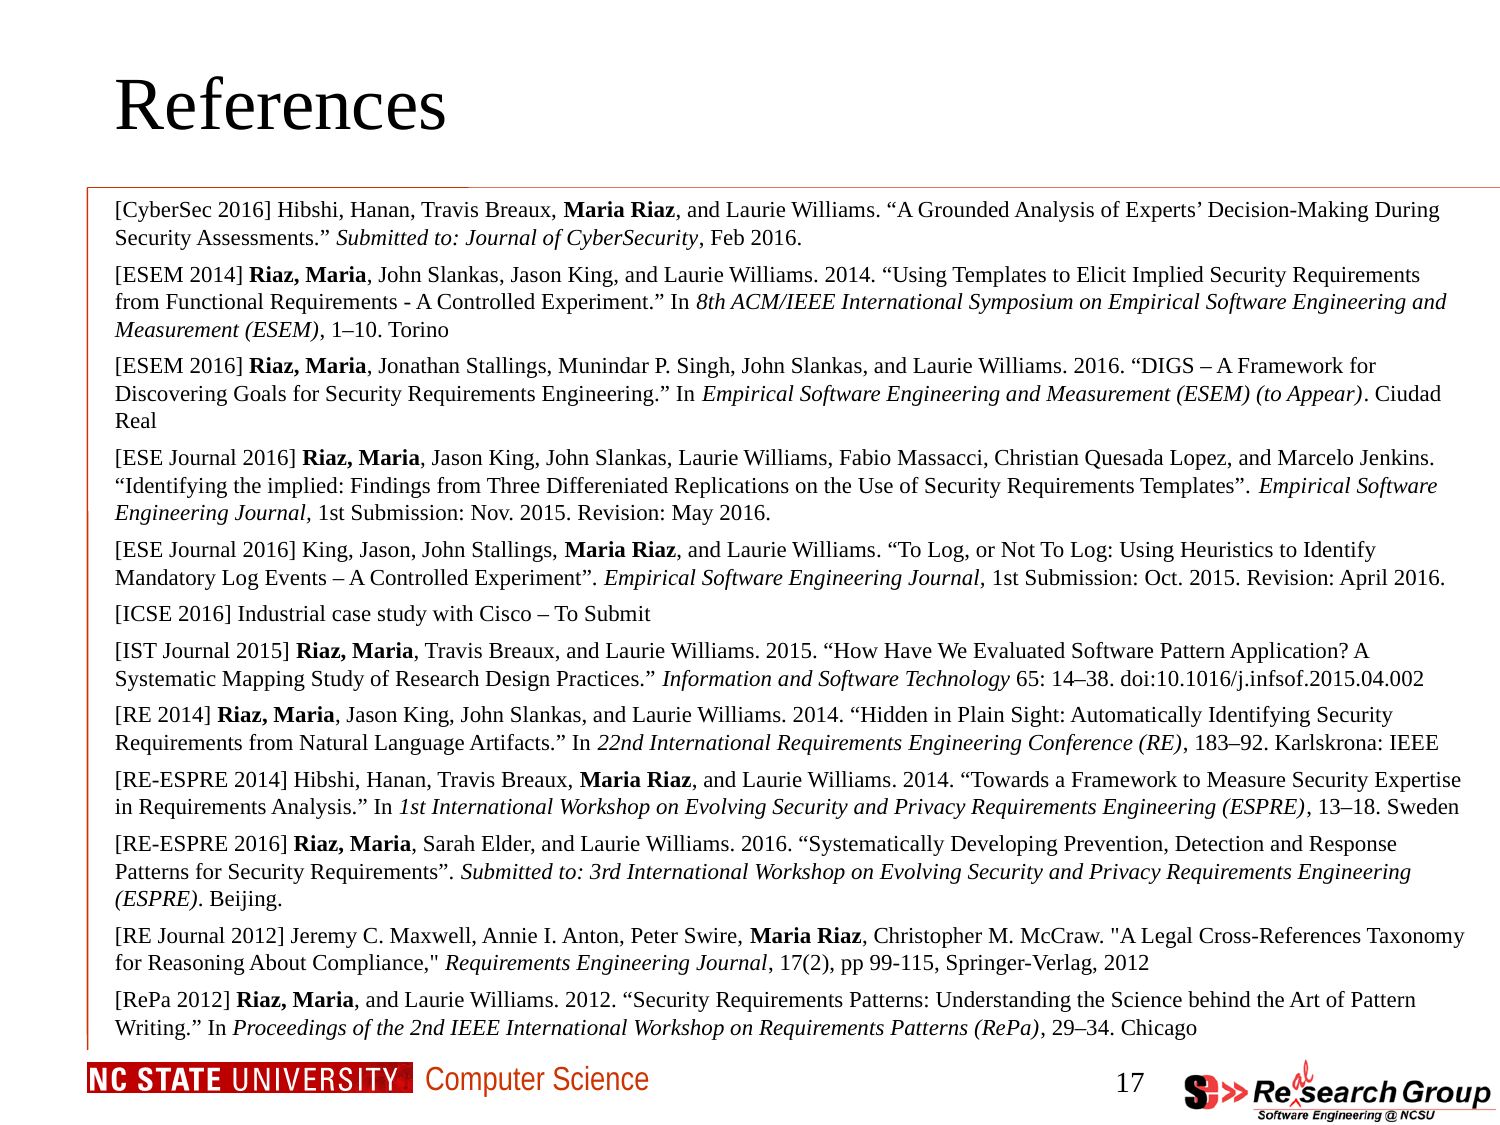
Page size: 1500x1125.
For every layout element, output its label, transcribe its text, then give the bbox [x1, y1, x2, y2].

picture [87, 1062, 413, 1093]
list [CyberSec 2016] Hibshi, Hanan, Travis Breaux, Maria Riaz, and Laurie Williams. “A Grounded Analysis of Experts’ Decision-Making During Security Assessments.” Submitted to: Journal of CyberSecurity, Feb 2016. [ESEM 2014] Riaz, Maria, John Slankas, Jason King, and Laurie Williams. 2014. “Using Templates to Elicit Implied Security Requirements from Functional Requirements - A Controlled Experiment.” In 8th ACM/IEEE International Symposium on Empirical Software Engineering and Measurement (ESEM), 1–10. Torino [ESEM 2016] Riaz, Maria, Jonathan Stallings, Munindar P. Singh, John Slankas, and Laurie Williams. 2016. “DIGS – A Framework for Discovering Goals for Security Requirements Engineering.” In Empirical Software Engineering and Measurement (ESEM) (to Appear). Ciudad Real [ESE Journal 2016] Riaz, Maria, Jason King, John Slankas, Laurie Williams, Fabio Massacci, Christian Quesada Lopez, and Marcelo Jenkins. “Identifying the implied: Findings from Three Differeniated Replications on the Use of Security Requirements Templates”. Empirical Software Engineering Journal, 1st Submission: Nov. 2015. Revision: May 2016. [ESE Journal 2016] King, Jason, John Stallings, Maria Riaz, and Laurie Williams. “To Log, or Not To Log: Using Heuristics to Identify Mandatory Log Events – A Controlled Experiment”. Empirical Software Engineering Journal, 1st Submission: Oct. 2015. Revision: April 2016. [ICSE 2016] Industrial case study with Cisco – To Submit [IST Journal 2015] Riaz, Maria, Travis Breaux, and Laurie Williams. 2015. “How Have We Evaluated Software Pattern Application? A Systematic Mapping Study of Research Design Practices.” Information and Software Technology 65: 14–38. doi:10.1016/j.infsof.2015.04.002 [RE 2014] Riaz, Maria, Jason King, John Slankas, and Laurie Williams. 2014. “Hidden in Plain Sight: Automatically Identifying Security Requirements from Natural Language Artifacts.” In 22nd International Requirements Engineering Conference (RE), 183–92. Karlskrona: IEEE [RE-ESPRE 2014] Hibshi, Hanan, Travis Breaux, Maria Riaz, and Laurie Williams. 2014. “Towards a Framework to Measure Security Expertise in Requirements Analysis.” In 1st International Workshop on Evolving Security and Privacy Requirements Engineering (ESPRE), 13–18. Sweden [RE-ESPRE 2016] Riaz, Maria, Sarah Elder, and Laurie Williams. 2016. “Systematically Developing Prevention, Detection and Response Patterns for Security Requirements”. Submitted to: 3rd International Workshop on Evolving Security and Privacy Requirements Engineering (ESPRE). Beijing. [RE Journal 2012] Jeremy C. Maxwell, Annie I. Anton, Peter Swire, Maria Riaz, Christopher M. McCraw. "A Legal Cross-References Taxonomy for Reasoning About Compliance," Requirements Engineering Journal, 17(2), pp 99-115, Springer-Verlag, 2012 [RePa 2012] Riaz, Maria, and Laurie Williams. 2012. “Security Requirements Patterns: Understanding the Science behind the Art of Pattern Writing.” In Proceedings of the 2nd IEEE International Workshop on Requirements Patterns (RePa), 29–34. Chicago [99, 187, 1488, 1063]
picture [1184, 1059, 1497, 1123]
footer 17 [947, 1062, 1313, 1100]
title References [99, 24, 1452, 175]
